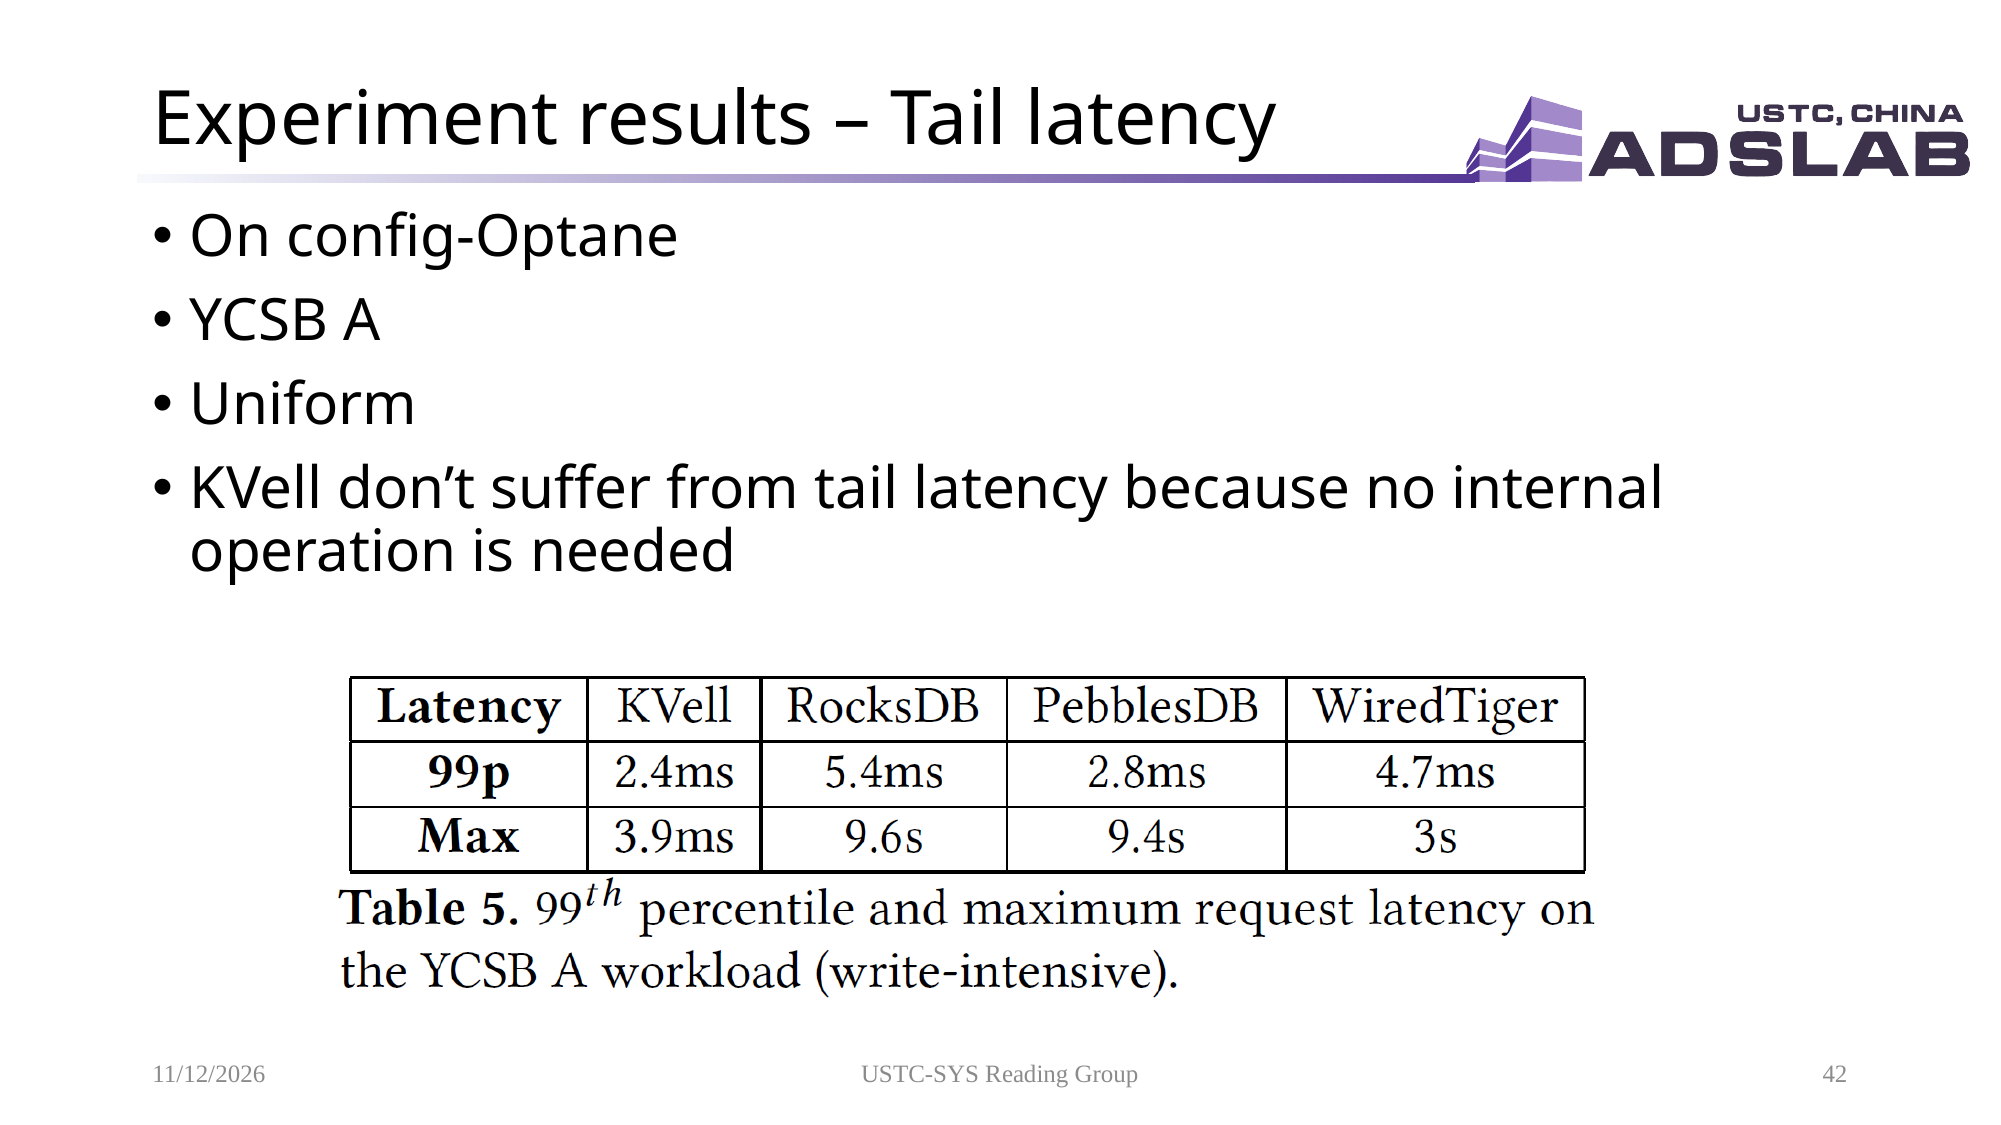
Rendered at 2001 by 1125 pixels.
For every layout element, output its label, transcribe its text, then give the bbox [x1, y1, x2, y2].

list On config-Optane YCSB A Uniform KVell don’t suffer from tail latency because no internal operation is needed [137, 199, 1863, 1014]
picture [287, 659, 1627, 1014]
footer USTC-SYS Reading Group [662, 1042, 1338, 1103]
picture [1470, 93, 1976, 183]
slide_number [137, 1042, 588, 1103]
title Experiment results – Tail latency [137, 63, 1863, 177]
